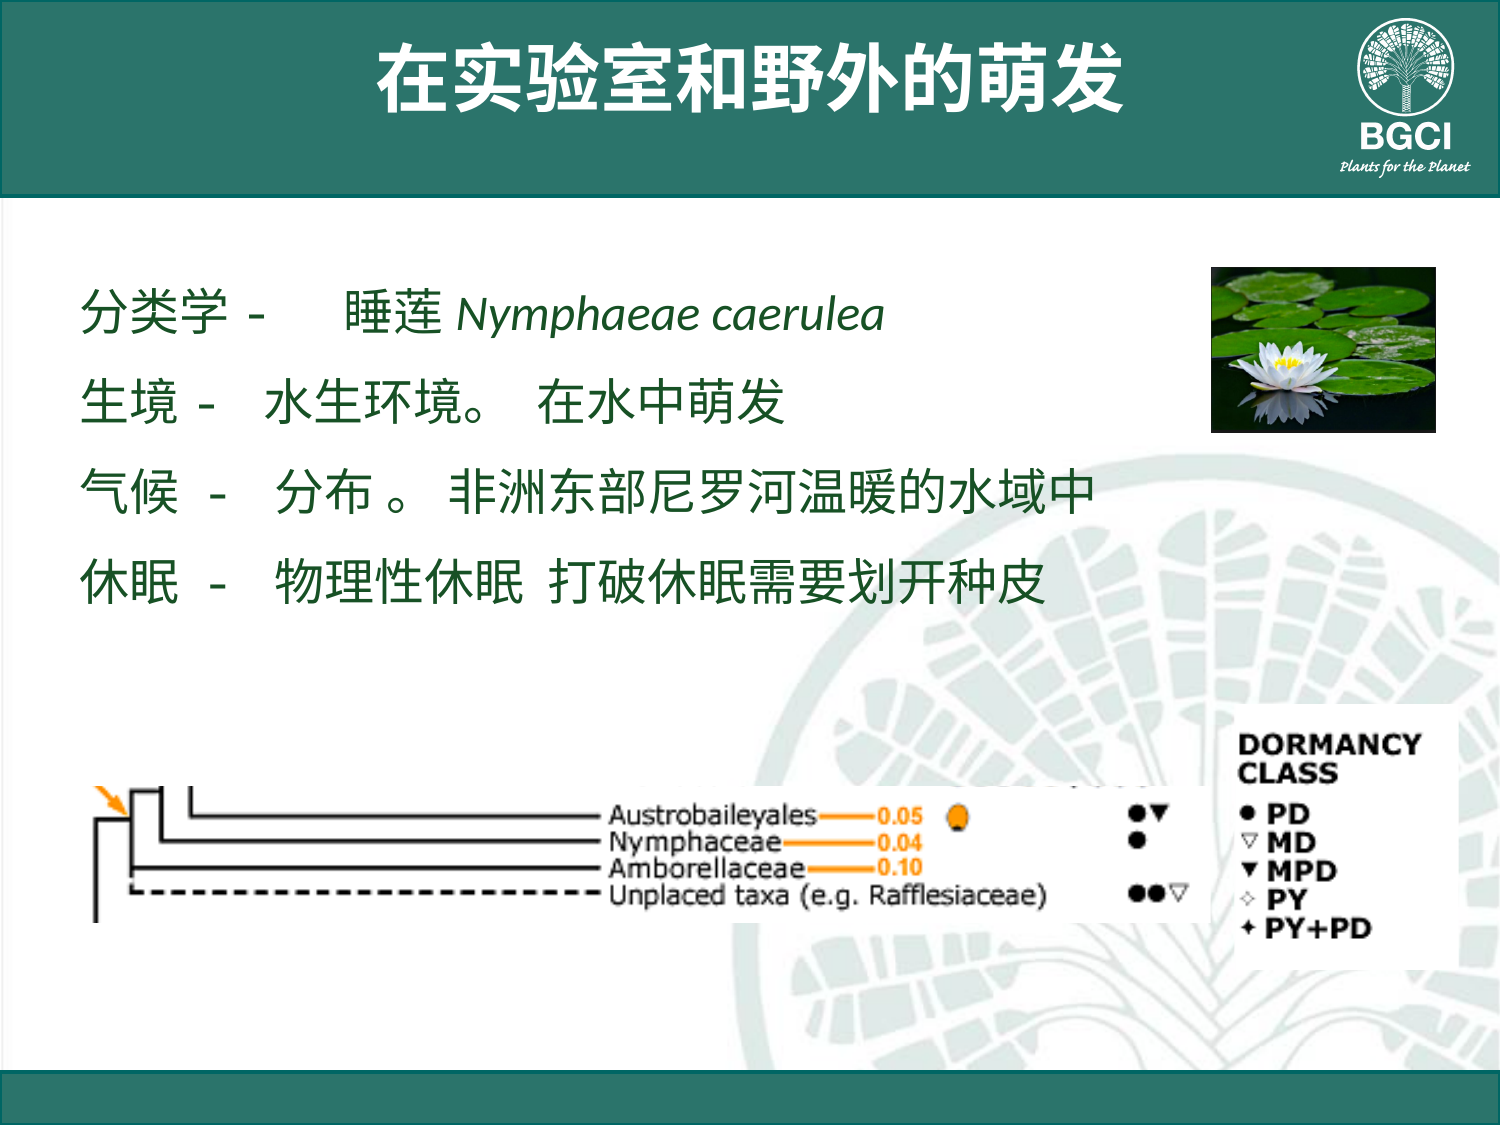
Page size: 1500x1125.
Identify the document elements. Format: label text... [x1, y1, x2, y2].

picture [88, 786, 1211, 923]
title 在实验室和野外的萌发 [242, 0, 1258, 154]
text_box 分类学- 睡莲Nymphaeae caerulea 生境- 水生环境。 在水中萌发 气候 - 分布 。 非洲东部尼罗河温暖的水域中 休眠 - 物理性休眠 打破休眠需要划开种皮 [64, 243, 1223, 1125]
picture [1340, 18, 1471, 178]
list [1223, 441, 1415, 1010]
picture [0, 198, 1500, 1070]
